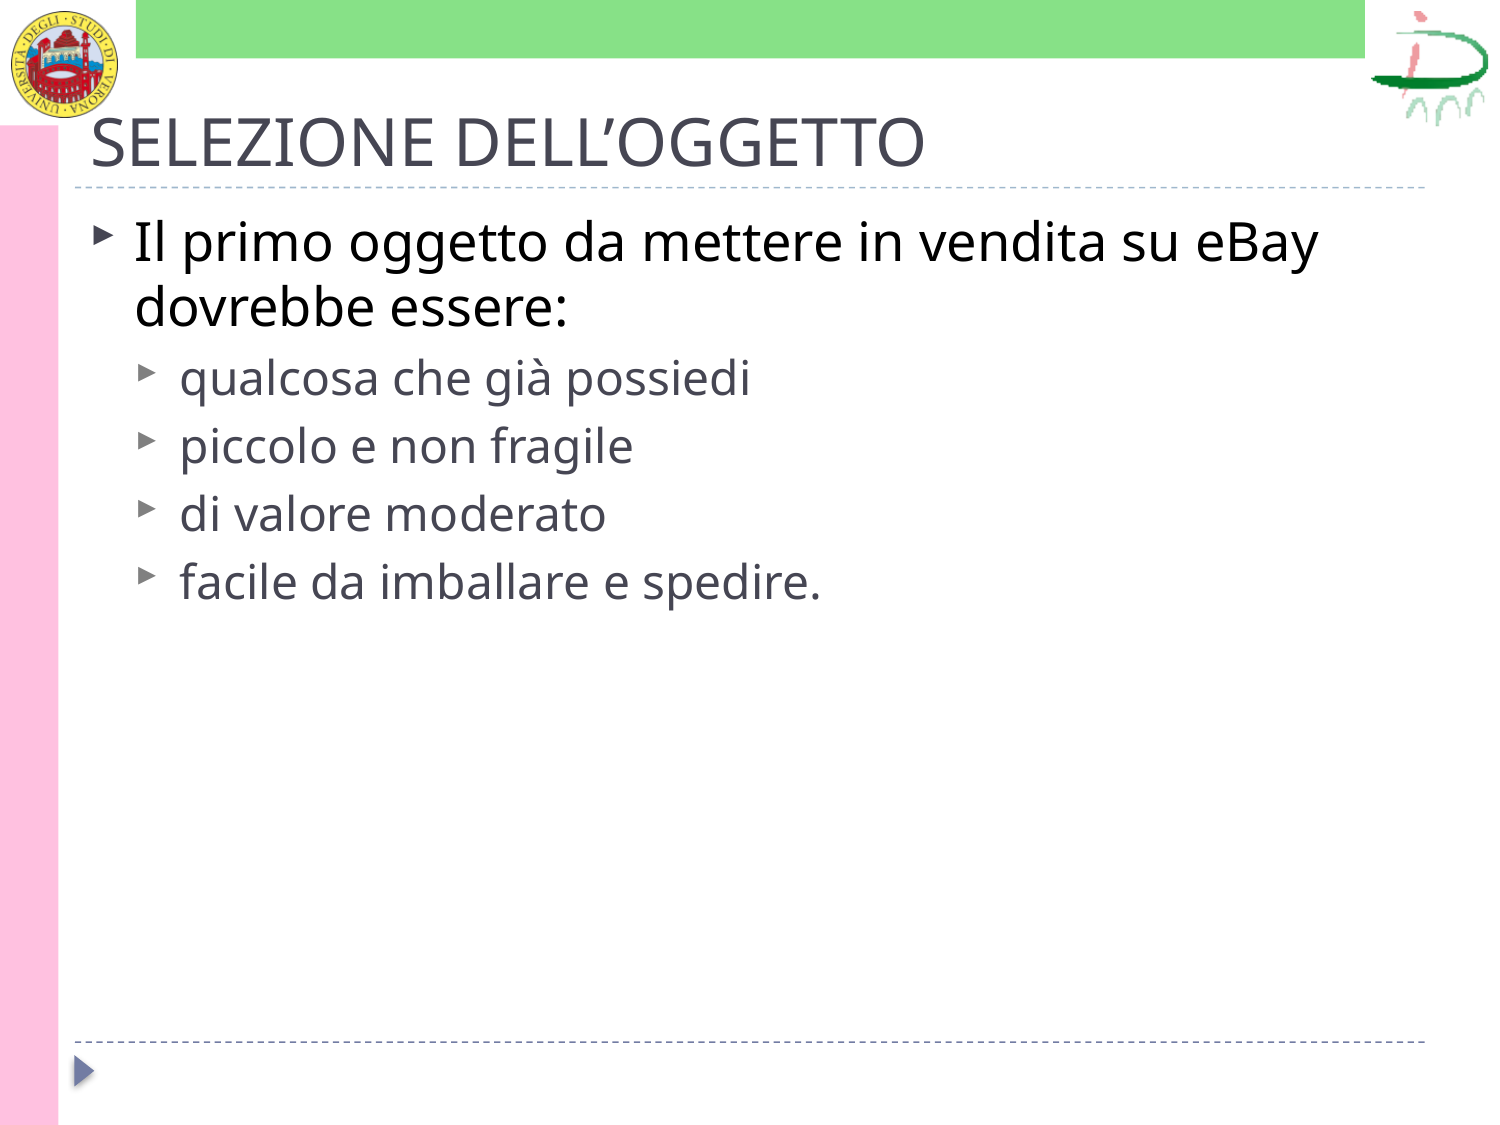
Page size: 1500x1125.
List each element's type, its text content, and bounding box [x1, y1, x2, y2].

picture [1371, 11, 1489, 129]
list Il primo oggetto da mettere in vendita su eBay dovrebbe essere: qualcosa che già possiedi piccolo e non fragile di valore moderato facile da imballare e spedire. [74, 199, 1426, 1011]
title SELEZIONE DELL’OGGETTO [74, 81, 1426, 188]
picture [11, 11, 118, 118]
